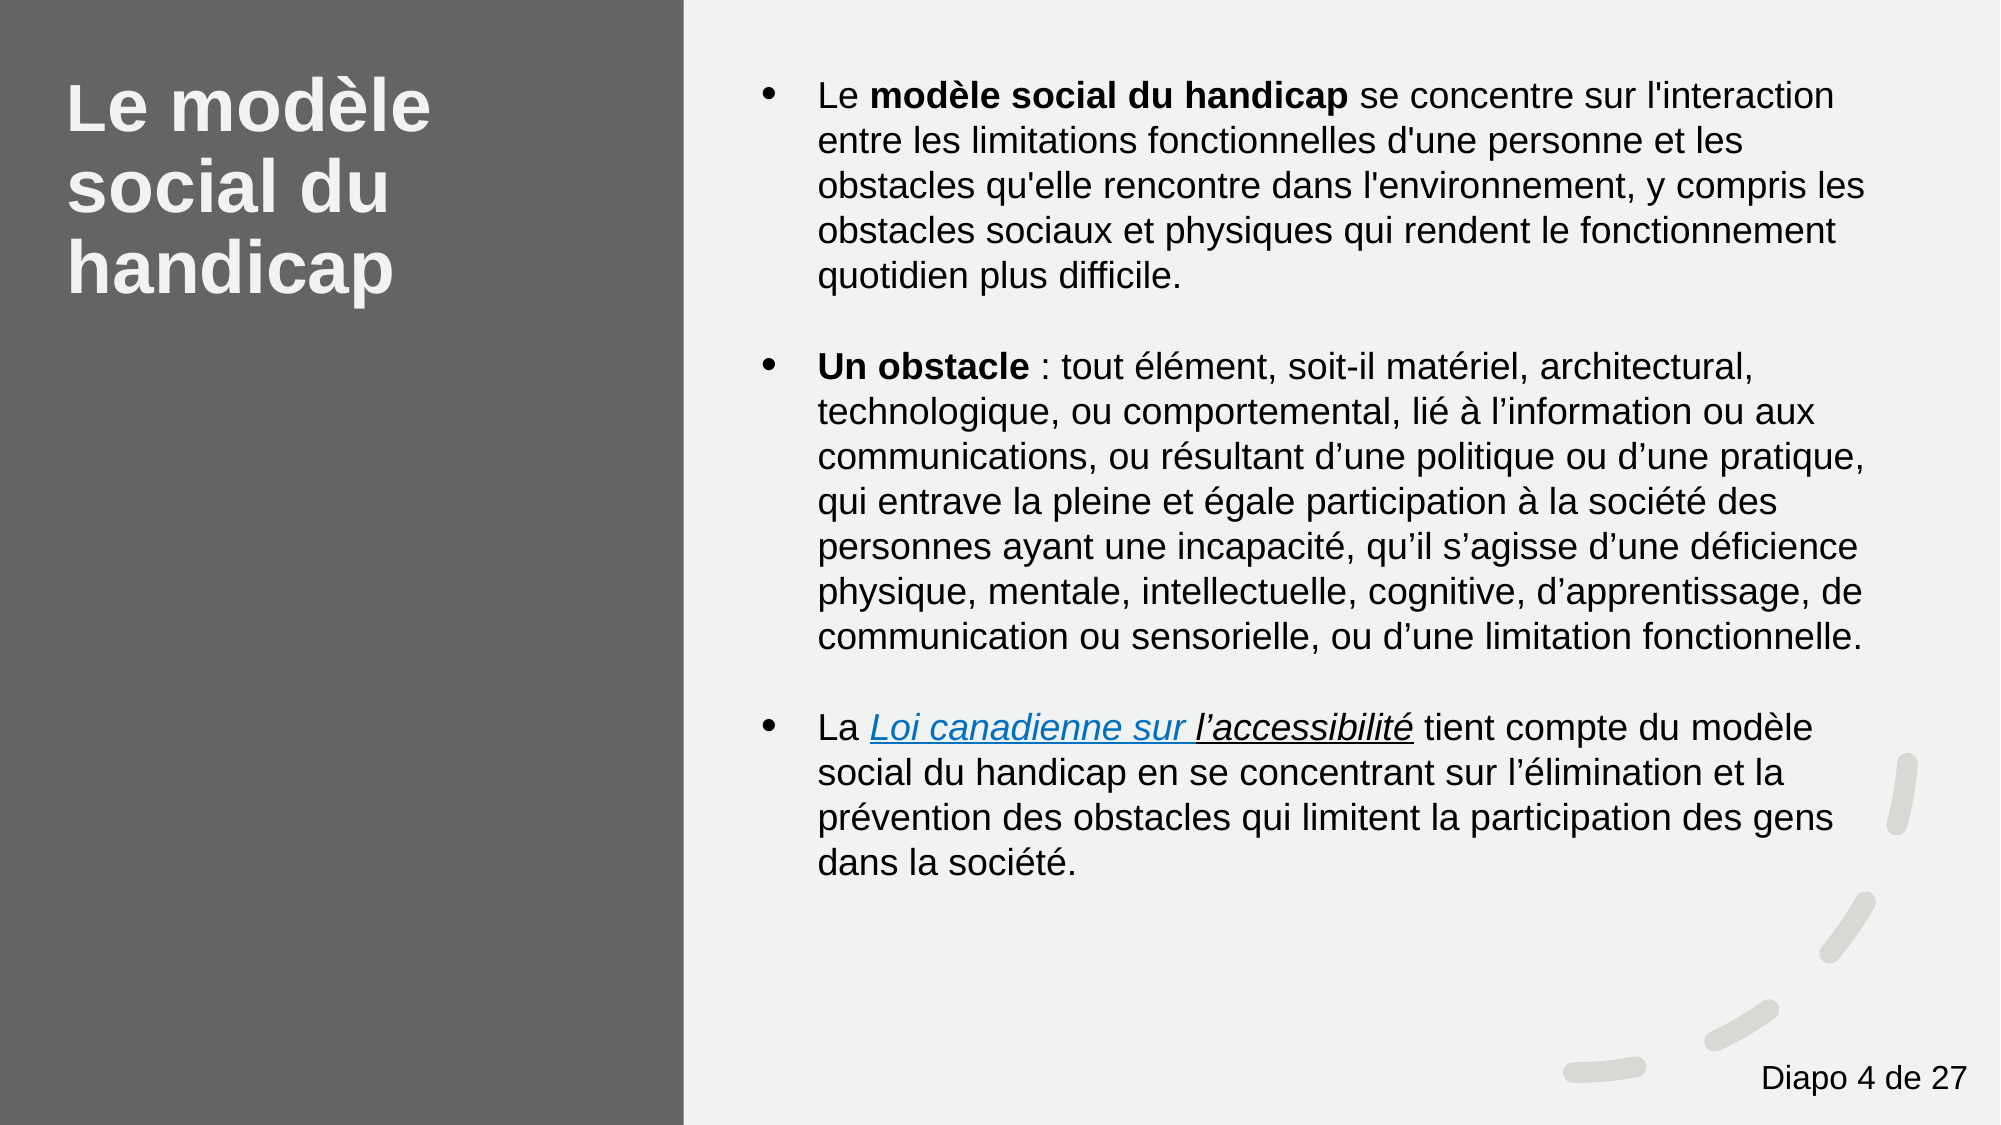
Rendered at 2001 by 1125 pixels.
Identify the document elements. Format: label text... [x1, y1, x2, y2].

title Le modèle social du handicap [66, 66, 622, 622]
list Le modèle social du handicap se concentre sur l'interaction entre les limitations fonctionnelles d'une personne et les obstacles qu'elle rencontre dans l'environnement, y compris les obstacles sociaux et physiques qui rendent le fonctionnement quotidien plus difficile. Un obstacle : tout élément, soit-il matériel, architectural, technologique, ou comportemental, lié à l’information ou aux communications, ou résultant d’une politique ou d’une pratique, qui entrave la pleine et égale participation à la société des personnes ayant une incapacité, qu’il s’agisse d’une déficience physique, mentale, intellectuelle, cognitive, d’apprentissage, de communication ou sensorielle, ou d’une limitation fonctionnelle. La Loi canadienne sur l’accessibilité tient compte du modèle social du handicap en se concentrant sur l’élimination et la prévention des obstacles qui limitent la participation des gens dans la société. [761, 70, 1896, 1033]
